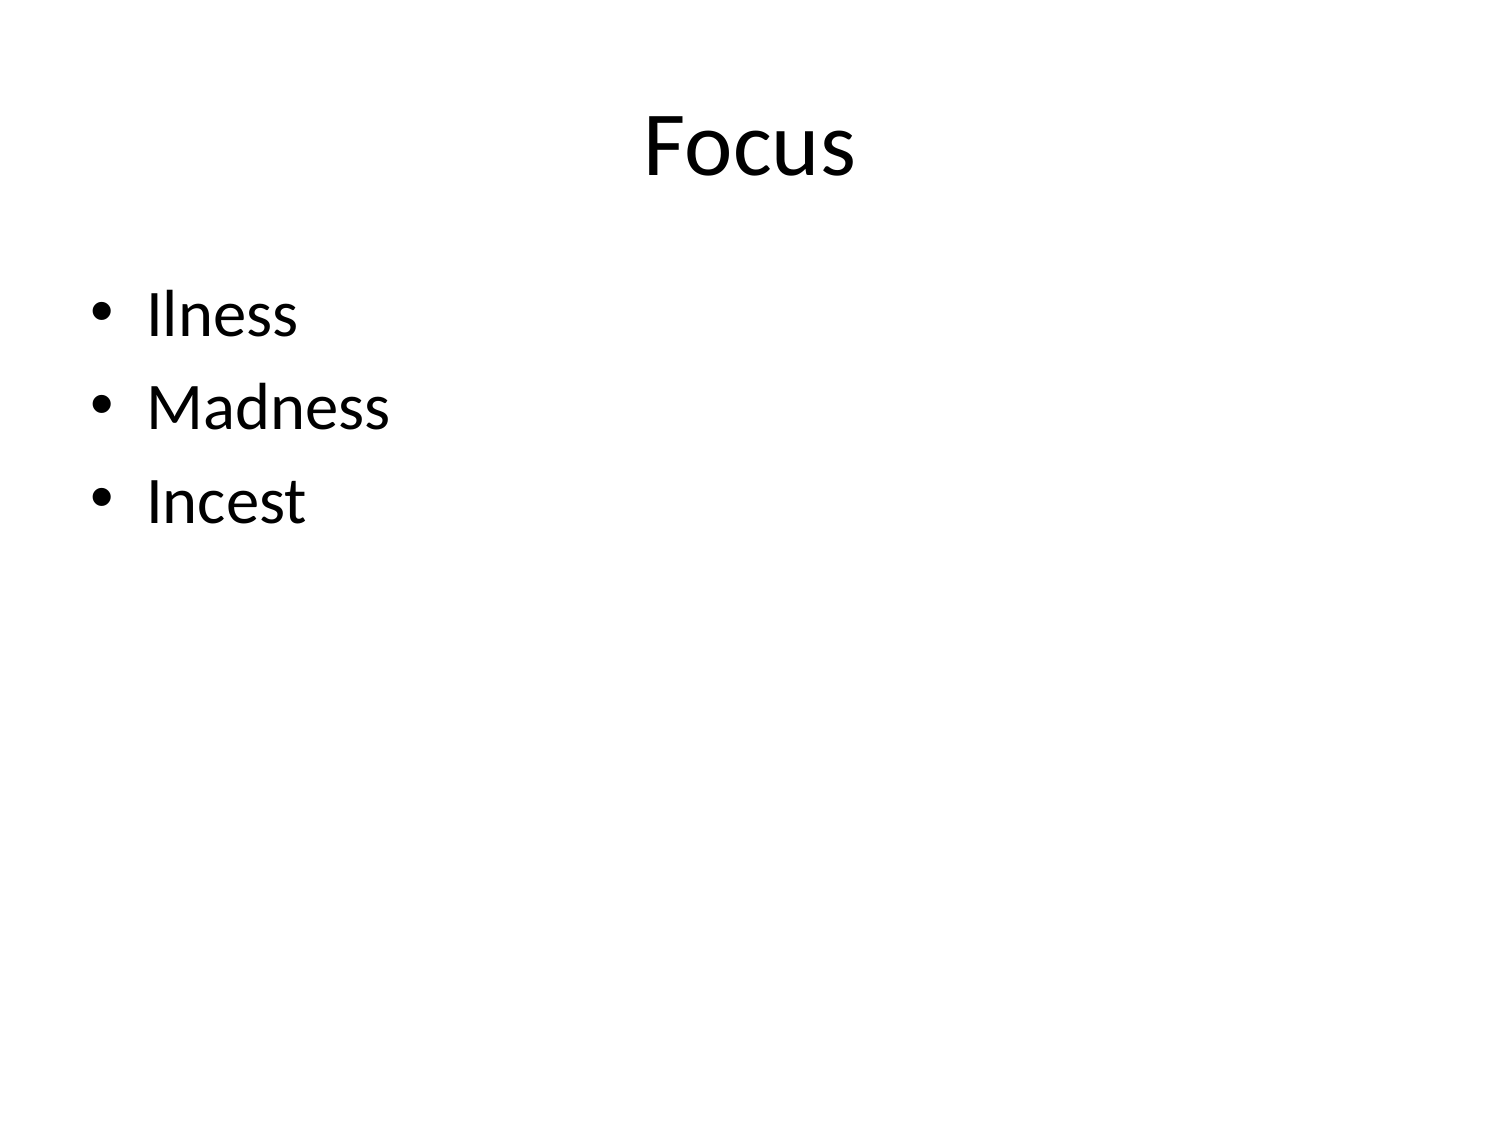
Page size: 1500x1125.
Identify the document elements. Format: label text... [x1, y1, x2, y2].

title Focus [75, 45, 1425, 233]
list Ilness Madness Incest [75, 262, 1425, 1005]
